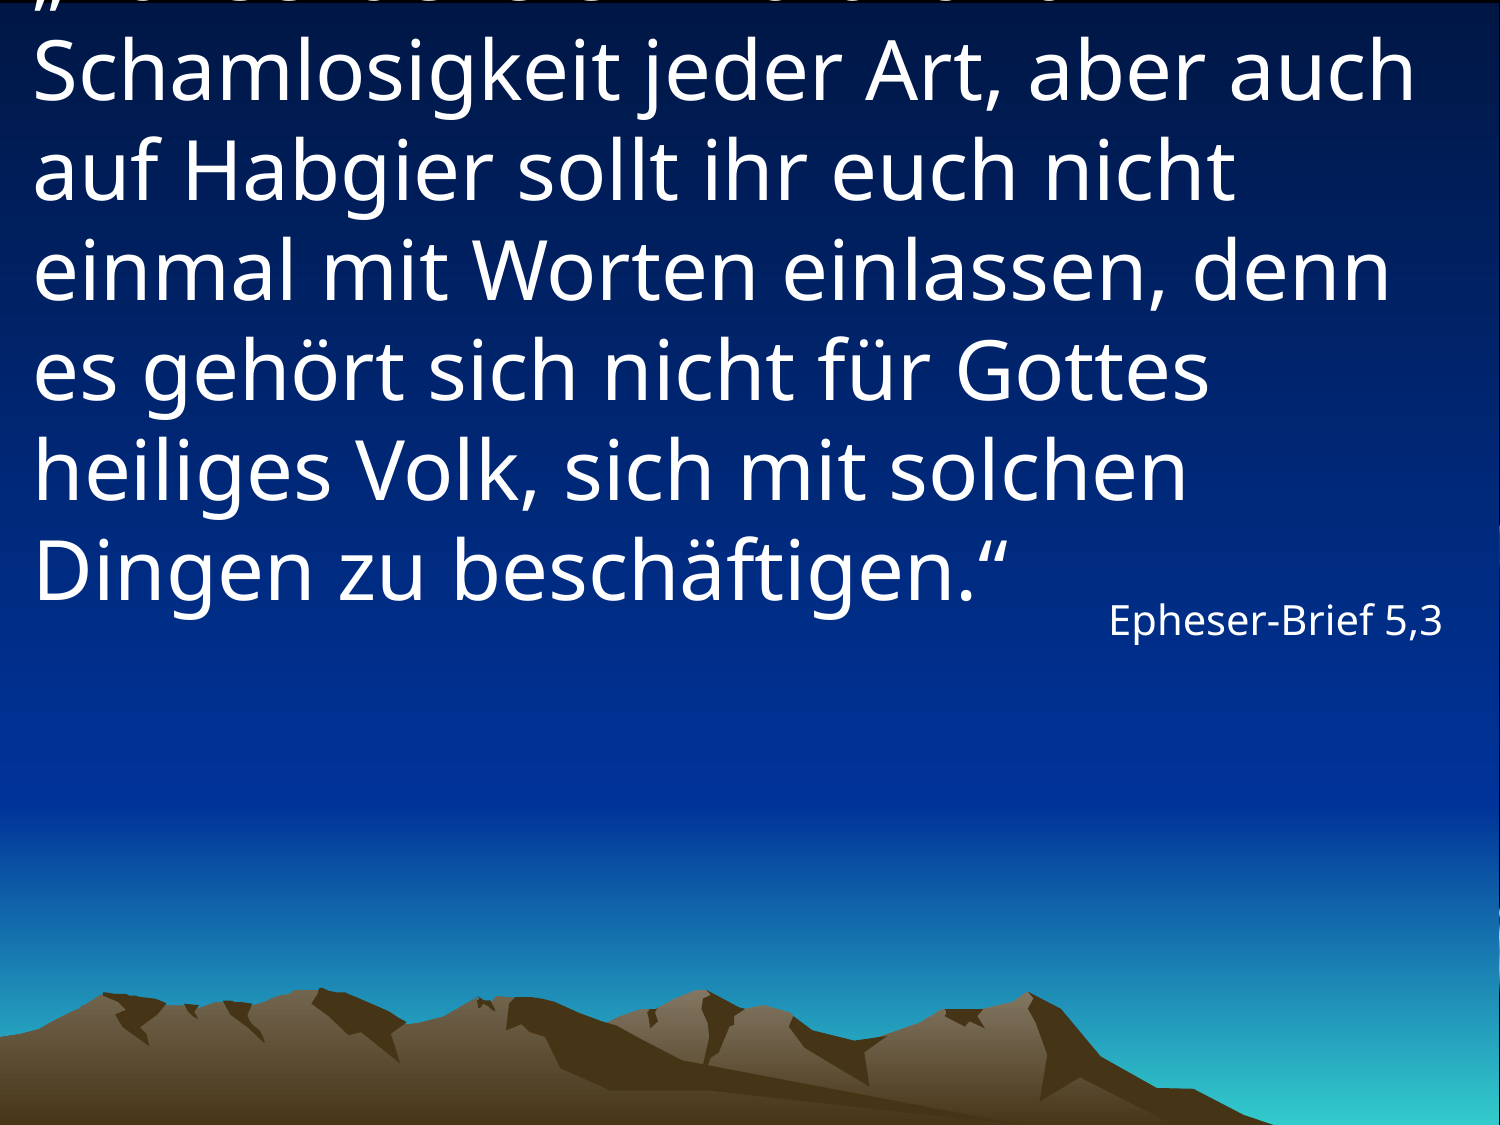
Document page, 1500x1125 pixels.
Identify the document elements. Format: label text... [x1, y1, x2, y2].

subtitle Epheser-Brief 5,3 [773, 625, 1459, 1125]
title „Auf sexuelle Unmoral und Schamlosigkeit jeder Art, aber auch auf Habgier sollt ihr euch nicht einmal mit Worten einlassen, denn es gehört sich nicht für Gottes heiliges Volk, sich mit solchen Dingen zu beschäftigen.“ [17, 0, 1500, 625]
